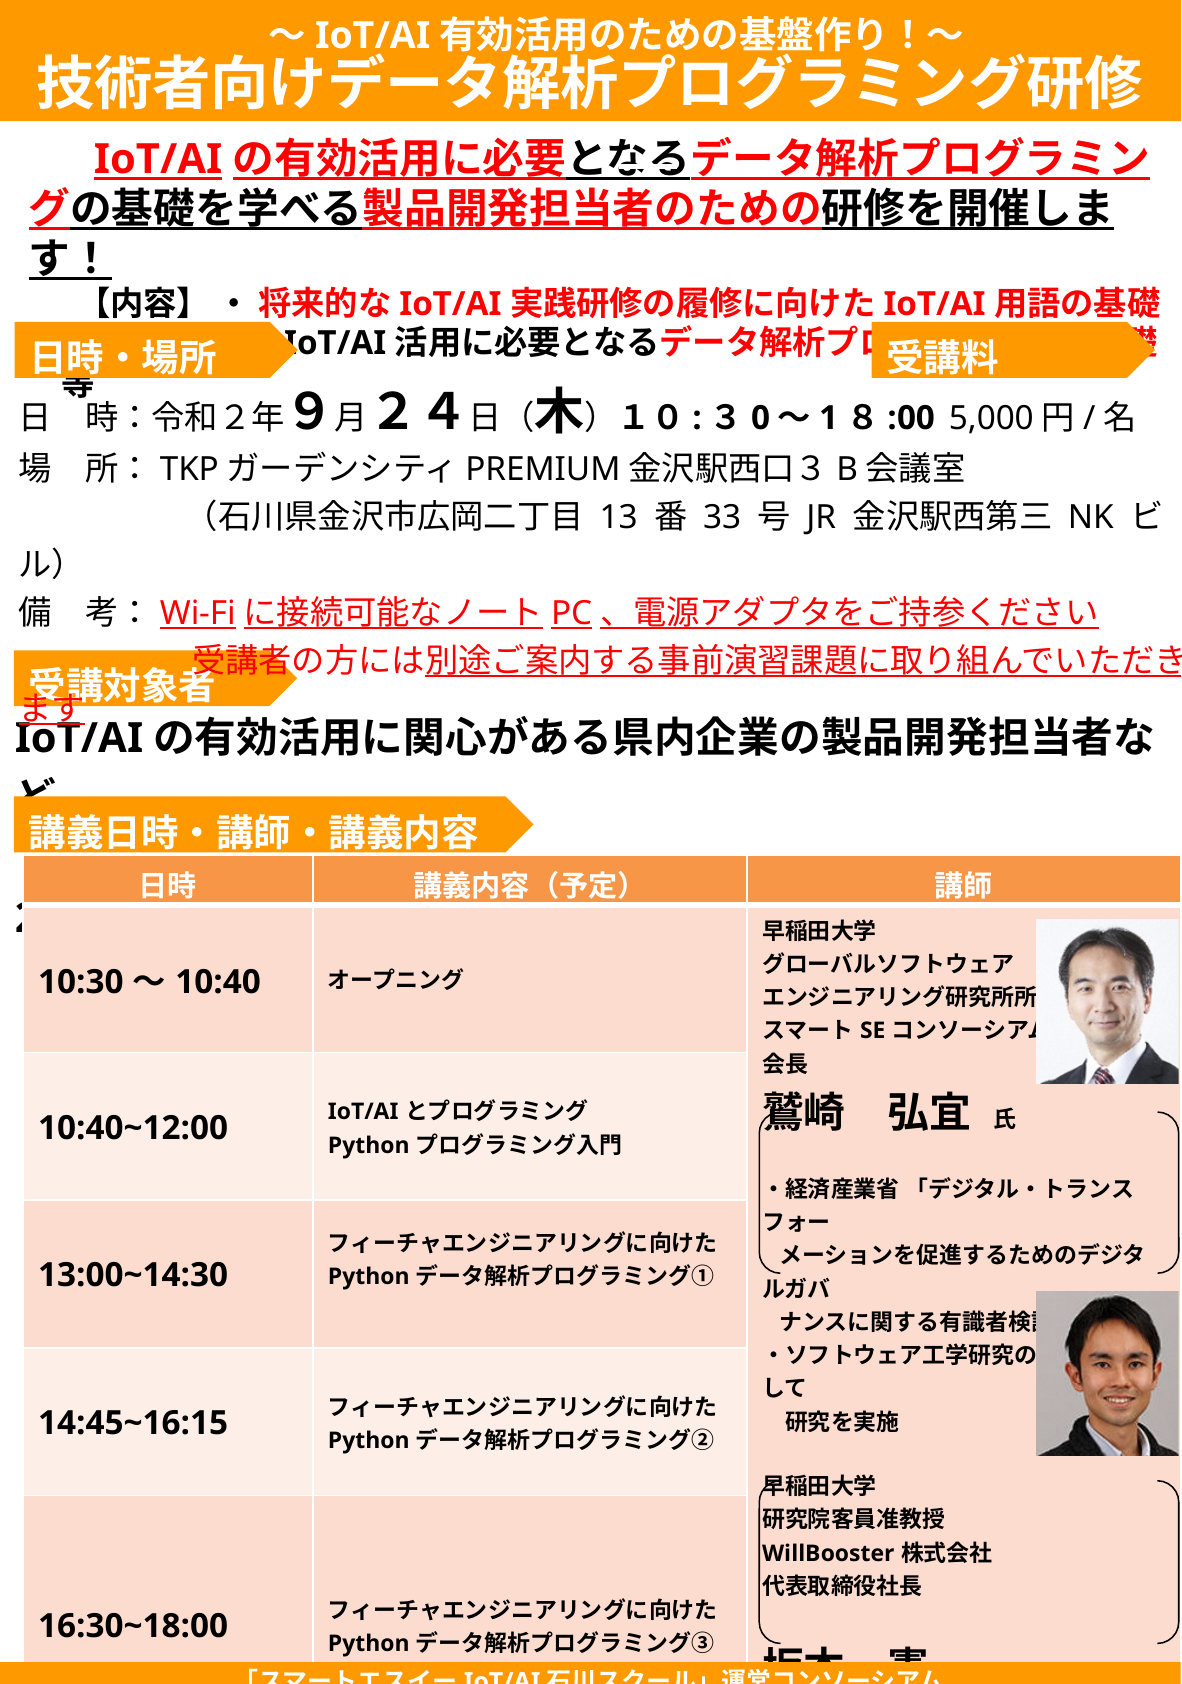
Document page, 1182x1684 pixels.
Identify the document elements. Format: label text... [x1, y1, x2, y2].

picture [1035, 919, 1179, 1084]
text_box 5,000円/名 [934, 380, 1182, 444]
table_cell フィーチャエンジニアリングに向けたPythonデータ解析プログラミング① [314, 1201, 746, 1347]
text_box IoT/AIの有効活用に関心がある県内企業の製品開発担当者など 25~30名程度（先着） [0, 693, 1182, 949]
table_cell フィーチャエンジニアリングに向けたPythonデータ解析プログラミング② [314, 1349, 746, 1495]
table_cell 16:30~18:00 [24, 1496, 312, 1662]
text_box 日 時：令和２年９月２４日（木）１０:３0～1８:00 場 所：TKPガーデンシティPREMIUM金沢駅西口３B会議室 （石川県金沢市広岡二丁目 13 番 33 号 JR 金沢駅西第三 NK ビル） 備 考：Wi-Fiに接続可能なノートPC、電源アダプタをご持参ください 受講者の方には別途ご案内する事前演習課題に取り組んでいただきます [4, 359, 1182, 734]
text_box 受講料 [869, 319, 1158, 380]
table_cell オープニング [314, 908, 746, 1052]
text_box ～IoT/AI有効活用のための基盤作り！～ 技術者向けデータ解析プログラミング研修 [0, 0, 1182, 122]
table_header 講師 [748, 856, 1180, 902]
table_header 日時 [24, 856, 312, 902]
text_box [758, 1111, 1180, 1274]
text_box 「スマートエスイーIoT/AI石川スクール」運営コンソーシアム [0, 1662, 1181, 1684]
picture [1035, 1291, 1179, 1456]
table_cell 14:45~16:15 [24, 1349, 312, 1495]
table_cell 10:40~12:00 [24, 1053, 312, 1199]
table_cell 早稲田大学 グローバルソフトウェア エンジニアリング研究所所長 スマートSEコンソーシアム 会長 鷲崎 弘宜 氏 ・経済産業省 「デジタル・トランスフォー メーションを促進するためのデジタルガバ ナンスに関する有識者検討会」 委員 ・ソフトウェア工学研究の第一人者として 研究を実施 早稲田大学 研究院客員准教授 WillBooster株式会社 代表取締役社長 坂本 憲一 氏 ・IPAの未踏アドバンスト事業に採択され、AI技術を活用して、ユーザの個性を考慮した行動変容のための技術を研究開発中 ・上記技術の製品化のため、自身で会社を起こして活動中 [748, 908, 1180, 1662]
table_header 講義内容（予定） [314, 856, 746, 902]
text_box 日時・場所 [12, 319, 300, 359]
table_cell 13:00~14:30 [24, 1201, 312, 1347]
table_cell IoT/AIとプログラミング Pythonプログラミング入門 [314, 1053, 746, 1199]
text_box [758, 1479, 1180, 1645]
table_cell フィーチャエンジニアリングに向けたPythonデータ解析プログラミング③ [314, 1496, 746, 1662]
text_box IoT/AIの有効活用に必要となるデータ解析プログラミングの基礎を学べる製品開発担当者のための研修を開催します！ 【内容】 ・ 将来的なIoT/AI実践研修の履修に向けたIoT/AI用語の基礎 ・ IoT/AI活用に必要となるデータ解析プログラミングの基礎 等 [13, 124, 1182, 320]
table_cell 10:30～10:40 [24, 908, 312, 1052]
text_box 講義日時・講師・講義内容 [11, 794, 536, 855]
